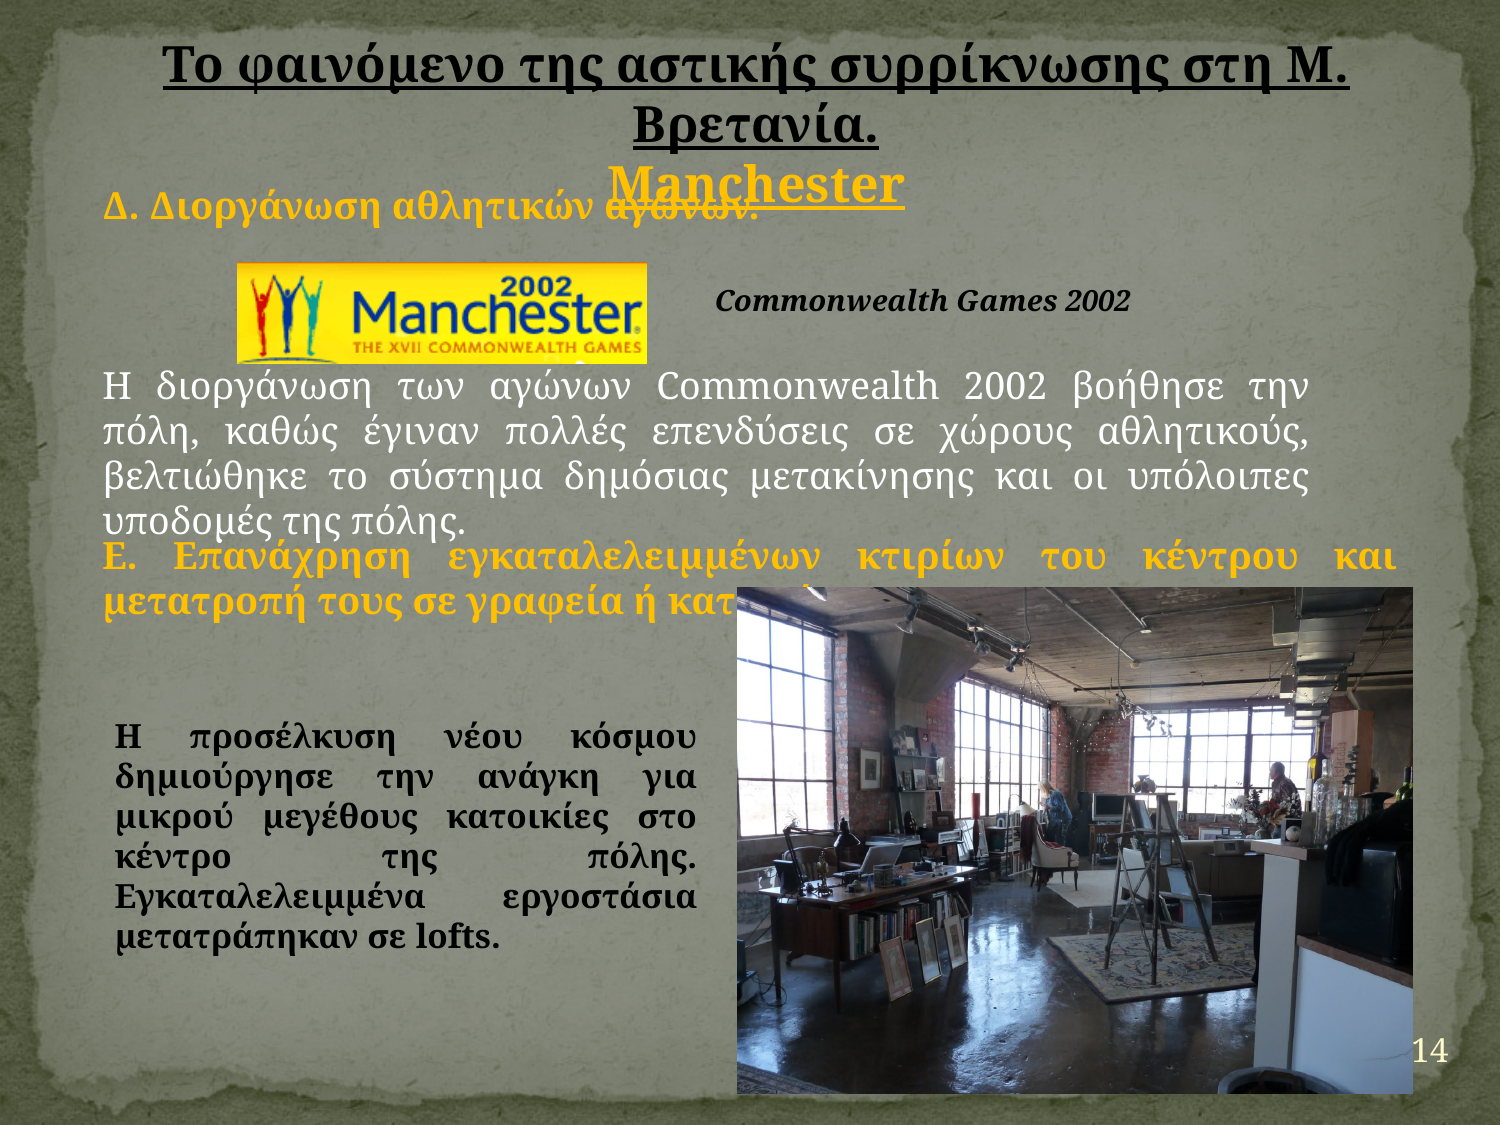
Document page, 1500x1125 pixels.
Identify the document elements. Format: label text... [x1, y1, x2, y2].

picture [737, 587, 1413, 1094]
text_box Η προσέλκυση νέου κόσμου δημιούργησε την ανάγκη για μικρού μεγέθους κατοικίες στο κέντρο της πόλης. Εγκαταλελειμμένα εργοστάσια μετατράπηκαν σε lofts. [99, 707, 713, 963]
text_box Δ. Διοργάνωση αθλητικών αγώνων. Η διοργάνωση των αγώνων Commonwealth 2002 βοήθησε την πόλη, καθώς έγιναν πολλές επενδύσεις σε χώρους αθλητικούς, βελτιώθηκε το σύστημα δημόσιας μετακίνησης και οι υπόλοιπες υποδομές της πόλης. [87, 174, 1325, 524]
picture [239, 264, 645, 363]
text_box Ε. Επανάχρηση εγκαταλελειμμένων κτιρίων του κέντρου και μετατροπή τους σε γραφεία ή κατοικίες. [87, 524, 1413, 765]
slide_number 14 [1420, 1014, 1480, 1089]
text_box Το φαινόμενο της αστικής συρρίκνωσης στη Μ. Βρετανία. Manchester [49, 24, 1463, 220]
